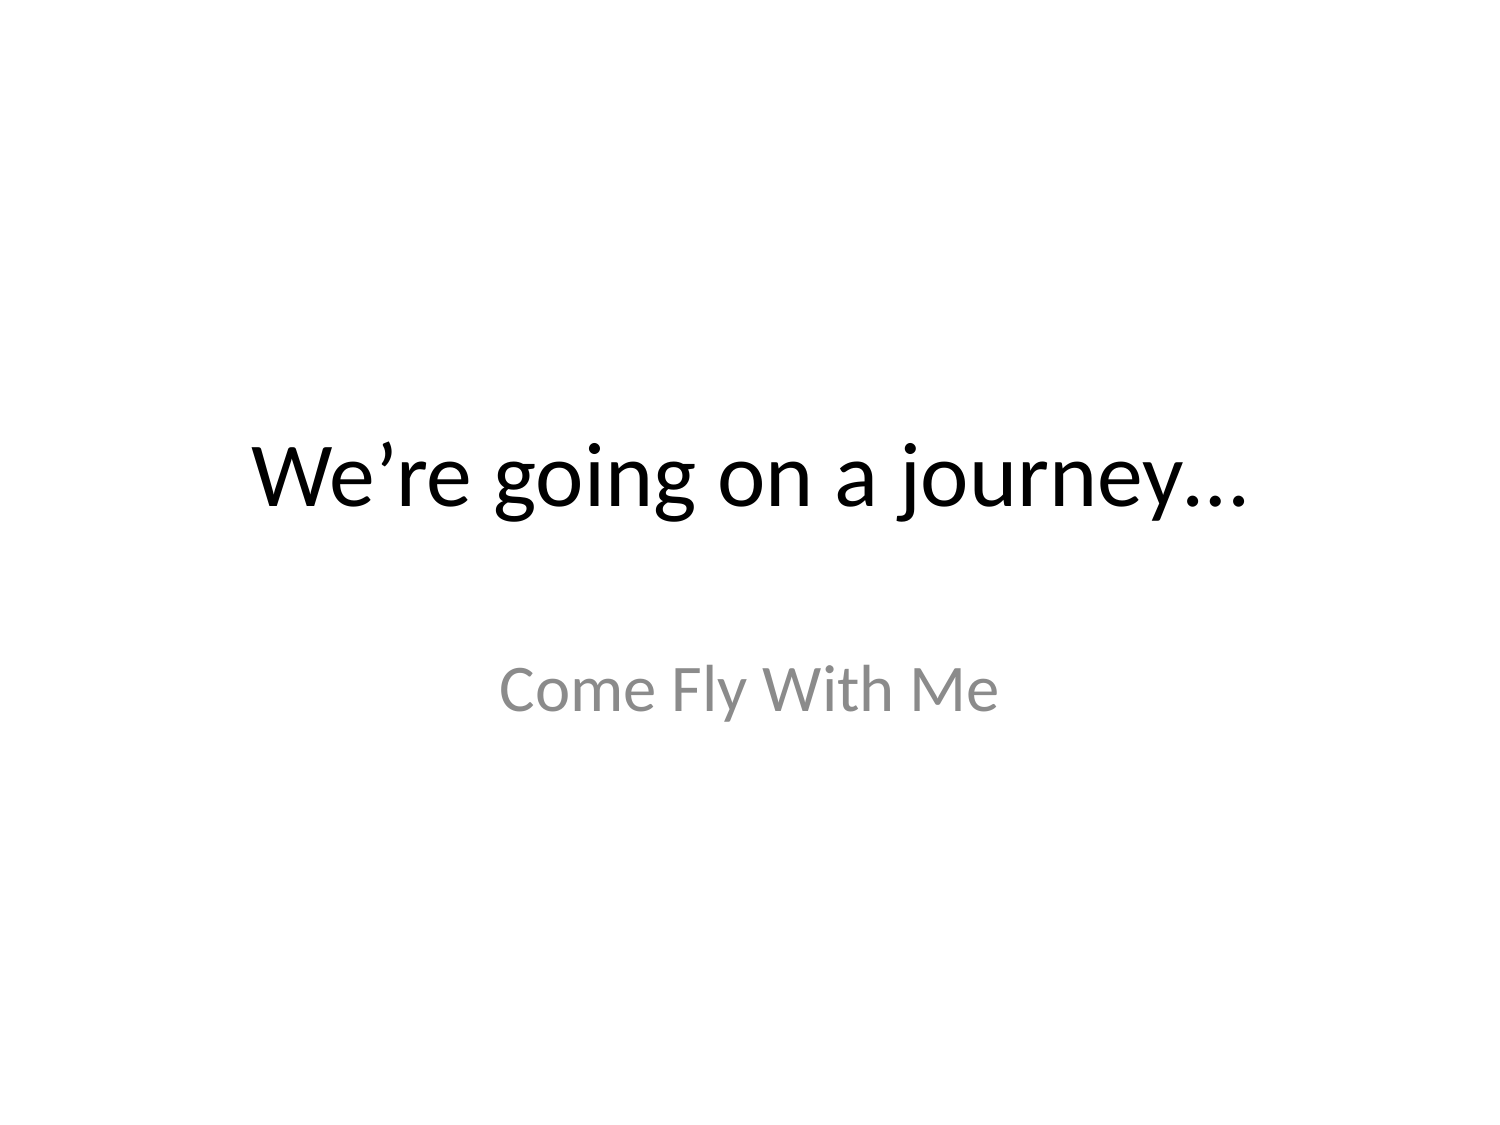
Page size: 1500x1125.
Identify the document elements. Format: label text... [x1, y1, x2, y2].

subtitle Come Fly With Me [225, 637, 1275, 925]
title We’re going on a journey… [112, 349, 1388, 591]
